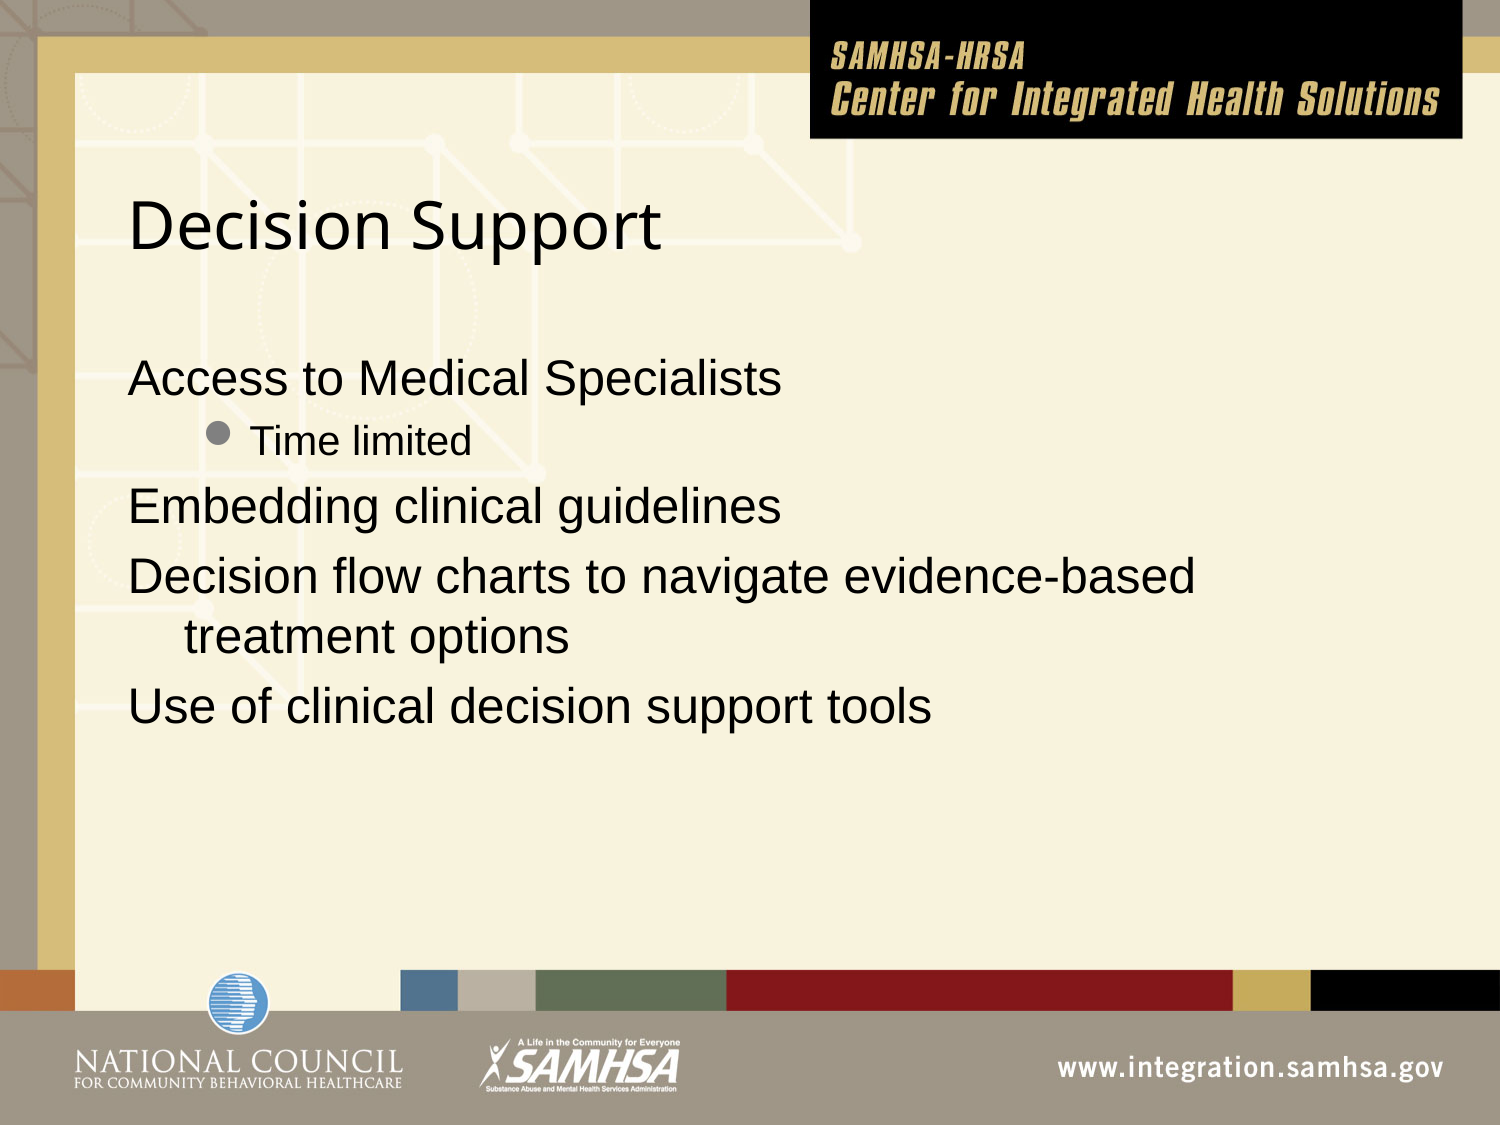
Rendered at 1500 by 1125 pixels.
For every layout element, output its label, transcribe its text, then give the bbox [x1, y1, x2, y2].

list Access to Medical Specialists Time limited Embedding clinical guidelines Decision flow charts to navigate evidence-based treatment options Use of clinical decision support tools [112, 337, 1425, 925]
picture [0, 0, 1500, 1125]
title Decision Support [112, 174, 1425, 313]
